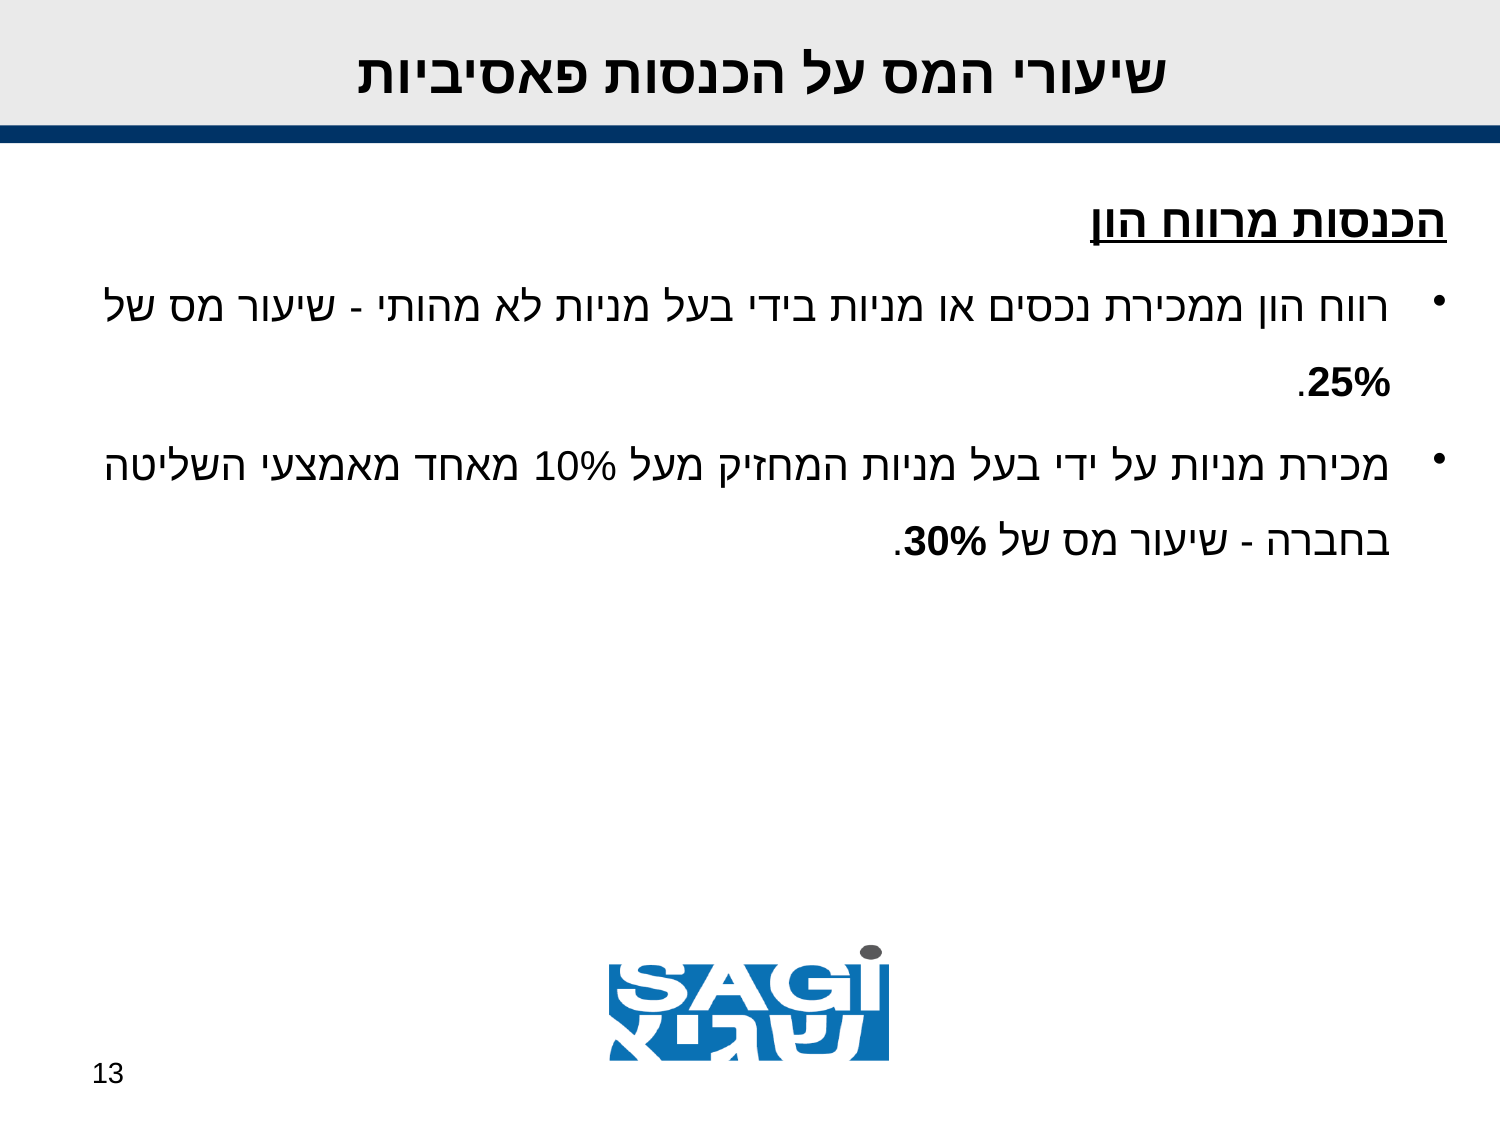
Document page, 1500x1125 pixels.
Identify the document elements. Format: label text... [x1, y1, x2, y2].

slide_number 13 [76, 1046, 428, 1125]
list הכנסות מרווח הון רווח הון ממכירת נכסים או מניות בידי בעל מניות לא מהותי - שיעור מס של 25%. מכירת מניות על ידי בעל מניות המחזיק מעל 10% מאחד מאמצעי השליטה בחברה - שיעור מס של 30%. [88, 184, 1463, 927]
title שיעורי המס על הכנסות פאסיביות [88, 33, 1439, 184]
picture [596, 940, 904, 1063]
